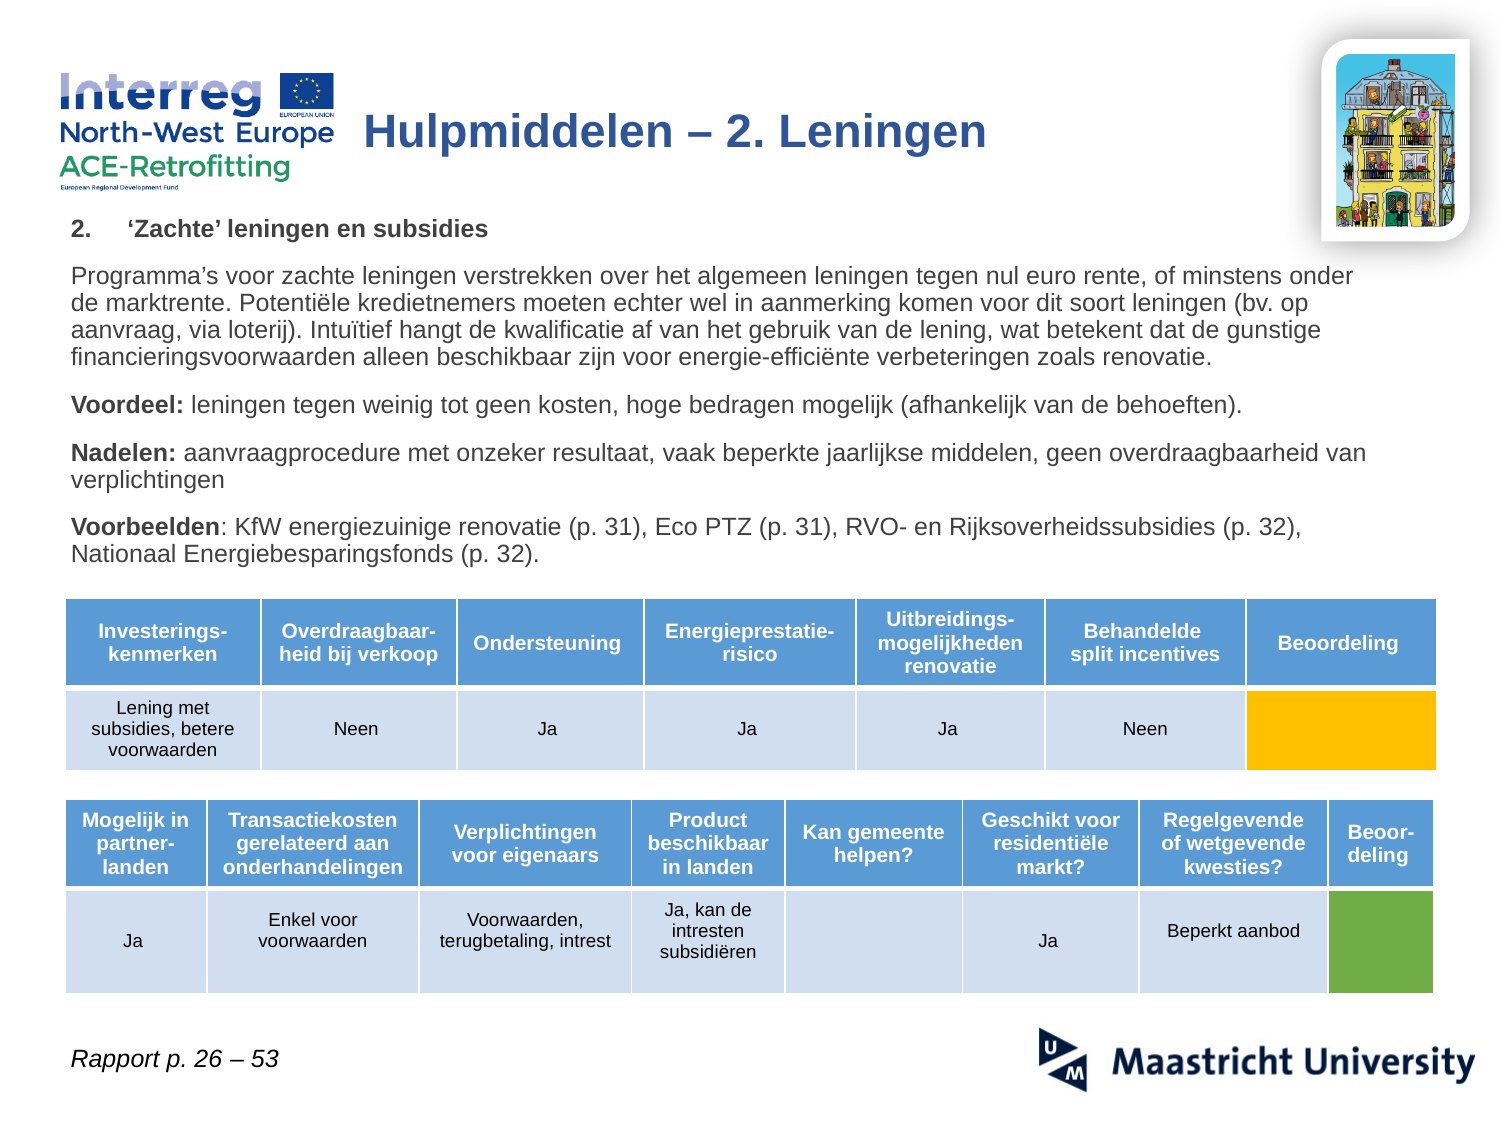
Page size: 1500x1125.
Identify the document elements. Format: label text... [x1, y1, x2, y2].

table_header Overdraagbaar-heid bij verkoop [262, 599, 456, 685]
list ‘Zachte’ leningen en subsidies Programma’s voor zachte leningen verstrekken over het algemeen leningen tegen nul euro rente, of minstens onder de marktrente. Potentiële kredietnemers moeten echter wel in aanmerking komen voor dit soort leningen (bv. op aanvraag, via loterij). Intuïtief hangt de kwalificatie af van het gebruik van de lening, wat betekent dat de gunstige financieringsvoorwaarden alleen beschikbaar zijn voor energie-efficiënte verbeteringen zoals renovatie. Voordeel: leningen tegen weinig tot geen kosten, hoge bedragen mogelijk (afhankelijk van de behoeften). Nadelen: aanvraagprocedure met onzeker resultaat, vaak beperkte jaarlijkse middelen, geen overdraagbaarheid van verplichtingen Voorbeelden: KfW energiezuinige renovatie (p. 31), Eco PTZ (p. 31), RVO- en Rijksoverheidssubsidies (p. 32), Nationaal Energiebesparingsfonds (p. 32). [55, 208, 1397, 853]
table_cell Ja [963, 891, 1138, 993]
table_cell [1247, 691, 1436, 770]
table_header Kan gemeente helpen? [786, 800, 962, 886]
table_header Mogelijk in partner-landen [66, 800, 206, 886]
table_header Beoordeling [1247, 599, 1436, 685]
table_cell Ja [645, 691, 855, 770]
table_header Investerings-kenmerken [66, 599, 260, 685]
table_cell [1329, 891, 1433, 993]
table_cell Ja, kan de intresten subsidiëren [632, 891, 784, 993]
table_header Product beschikbaar in landen [632, 800, 784, 886]
table_cell Lening met subsidies, betere voorwaarden [66, 691, 260, 770]
table_cell Beperkt aanbod [1140, 891, 1327, 993]
table_header Beoor-deling [1329, 800, 1433, 886]
picture [1037, 1006, 1481, 1125]
table_cell [786, 891, 962, 993]
table_cell Ja [458, 691, 643, 770]
text_box Hulpmiddelen – 2. Leningen [348, 90, 1291, 175]
table_cell Voorwaarden, terugbetaling, intrest [420, 891, 631, 993]
text_box Rapport p. 26 – 53 [55, 1035, 405, 1080]
table_header Ondersteuning [458, 599, 643, 685]
table_header Uitbreidings-mogelijkheden renovatie [857, 599, 1044, 685]
table_header Regelgevende of wetgevende kwesties? [1140, 800, 1327, 886]
table_cell Enkel voor voorwaarden [208, 891, 418, 993]
table_cell Ja [857, 691, 1044, 770]
table_header Energieprestatie-risico [645, 599, 855, 685]
table_header Transactiekosten gerelateerd aan onderhandelingen [208, 800, 418, 886]
table_cell Neen [262, 691, 456, 770]
picture [1337, 54, 1455, 226]
picture [34, 46, 360, 220]
table_cell Neen [1046, 691, 1245, 770]
table_header Verplichtingen voor eigenaars [420, 800, 631, 886]
table_header Behandelde split incentives [1046, 599, 1245, 685]
table_cell Ja [66, 891, 206, 993]
table_header Geschikt voor residentiële markt? [963, 800, 1138, 886]
